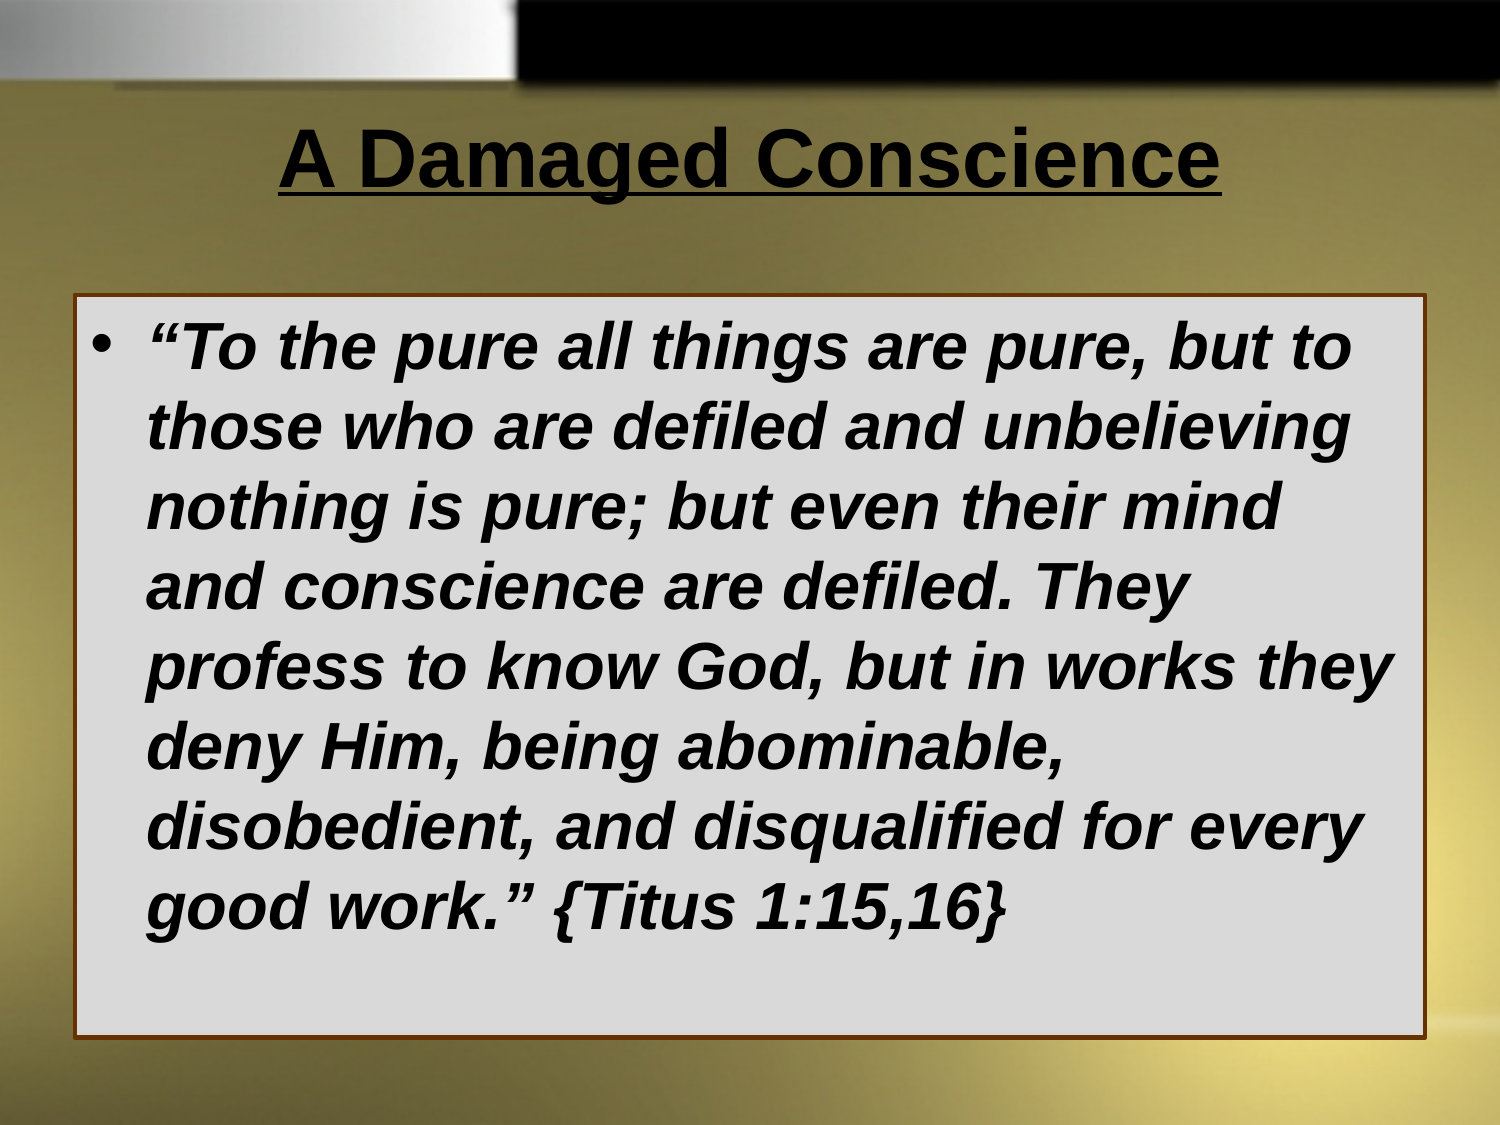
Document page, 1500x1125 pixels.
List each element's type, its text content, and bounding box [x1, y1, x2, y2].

list “To the pure all things are pure, but to those who are defiled and unbelieving nothing is pure; but even their mind and conscience are defiled. They profess to know God, but in works they deny Him, being abominable, disobedient, and disqualified for every good work.” {Titus 1:15,16} [75, 295, 1425, 1038]
title A Damaged Conscience [75, 75, 1425, 233]
picture [0, 0, 1500, 1125]
